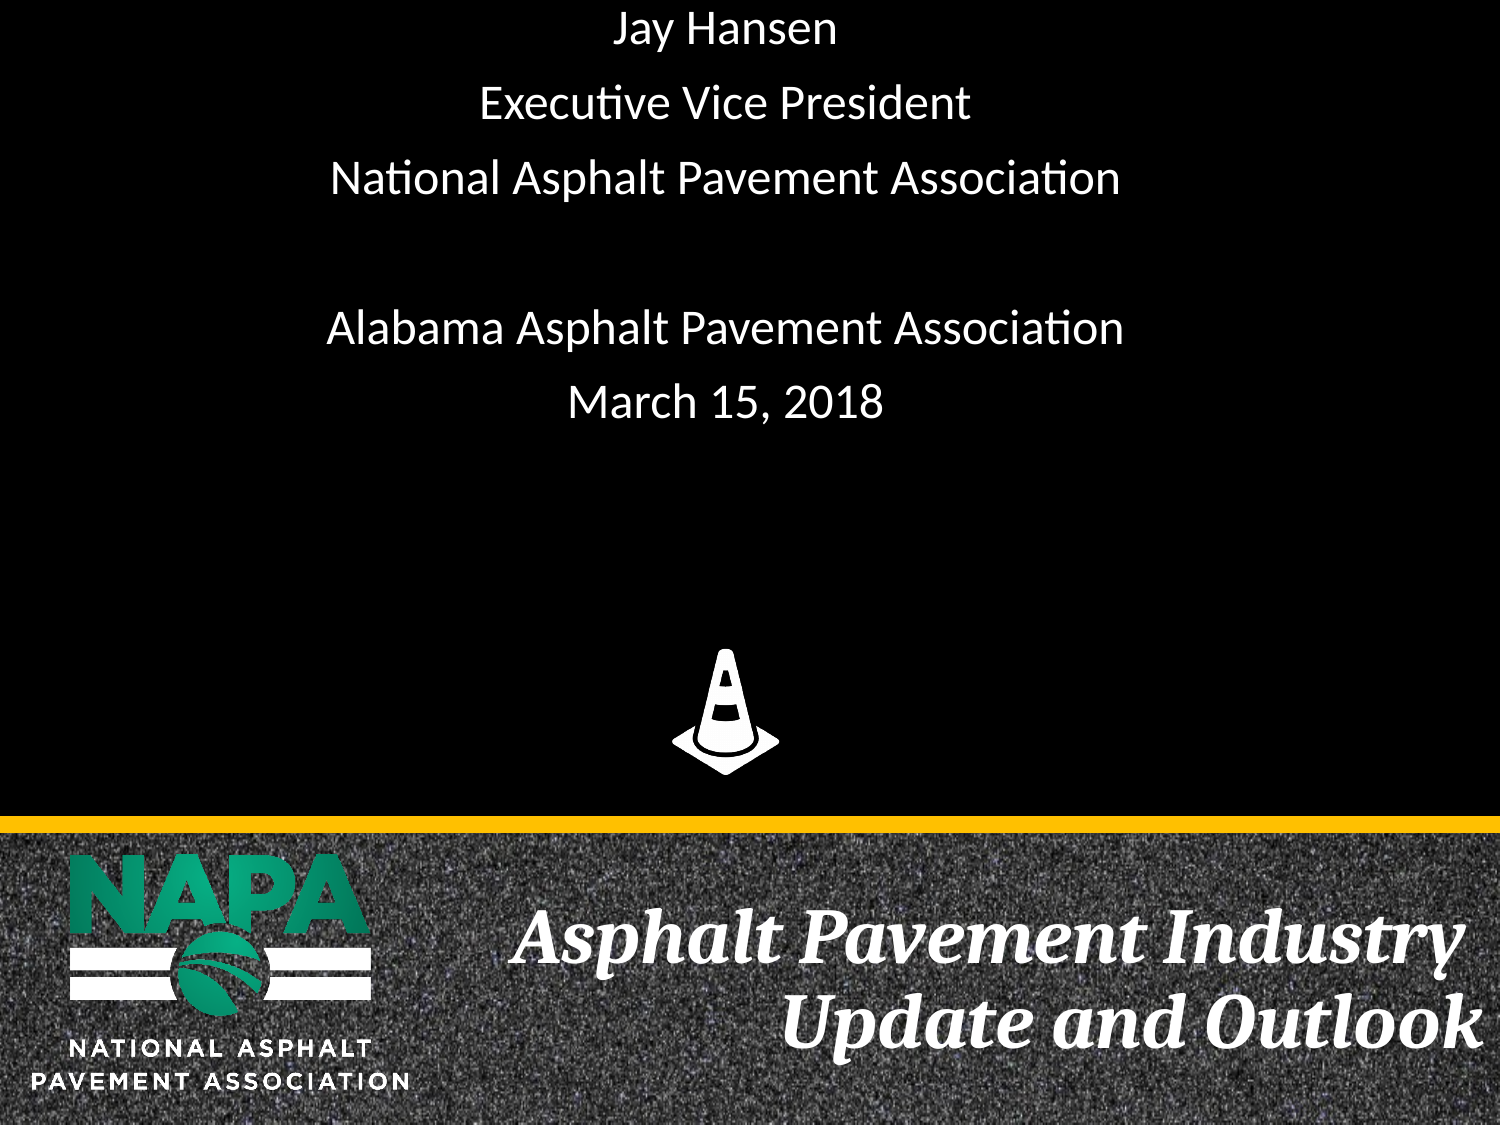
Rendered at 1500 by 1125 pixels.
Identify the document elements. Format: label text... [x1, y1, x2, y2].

subtitle Presentation by Jay Hansen Executive Vice President National Asphalt Pavement Association Alabama Asphalt Pavement Association March 15, 2018 [163, 0, 1289, 499]
picture [0, 828, 1500, 1125]
picture [650, 636, 801, 787]
